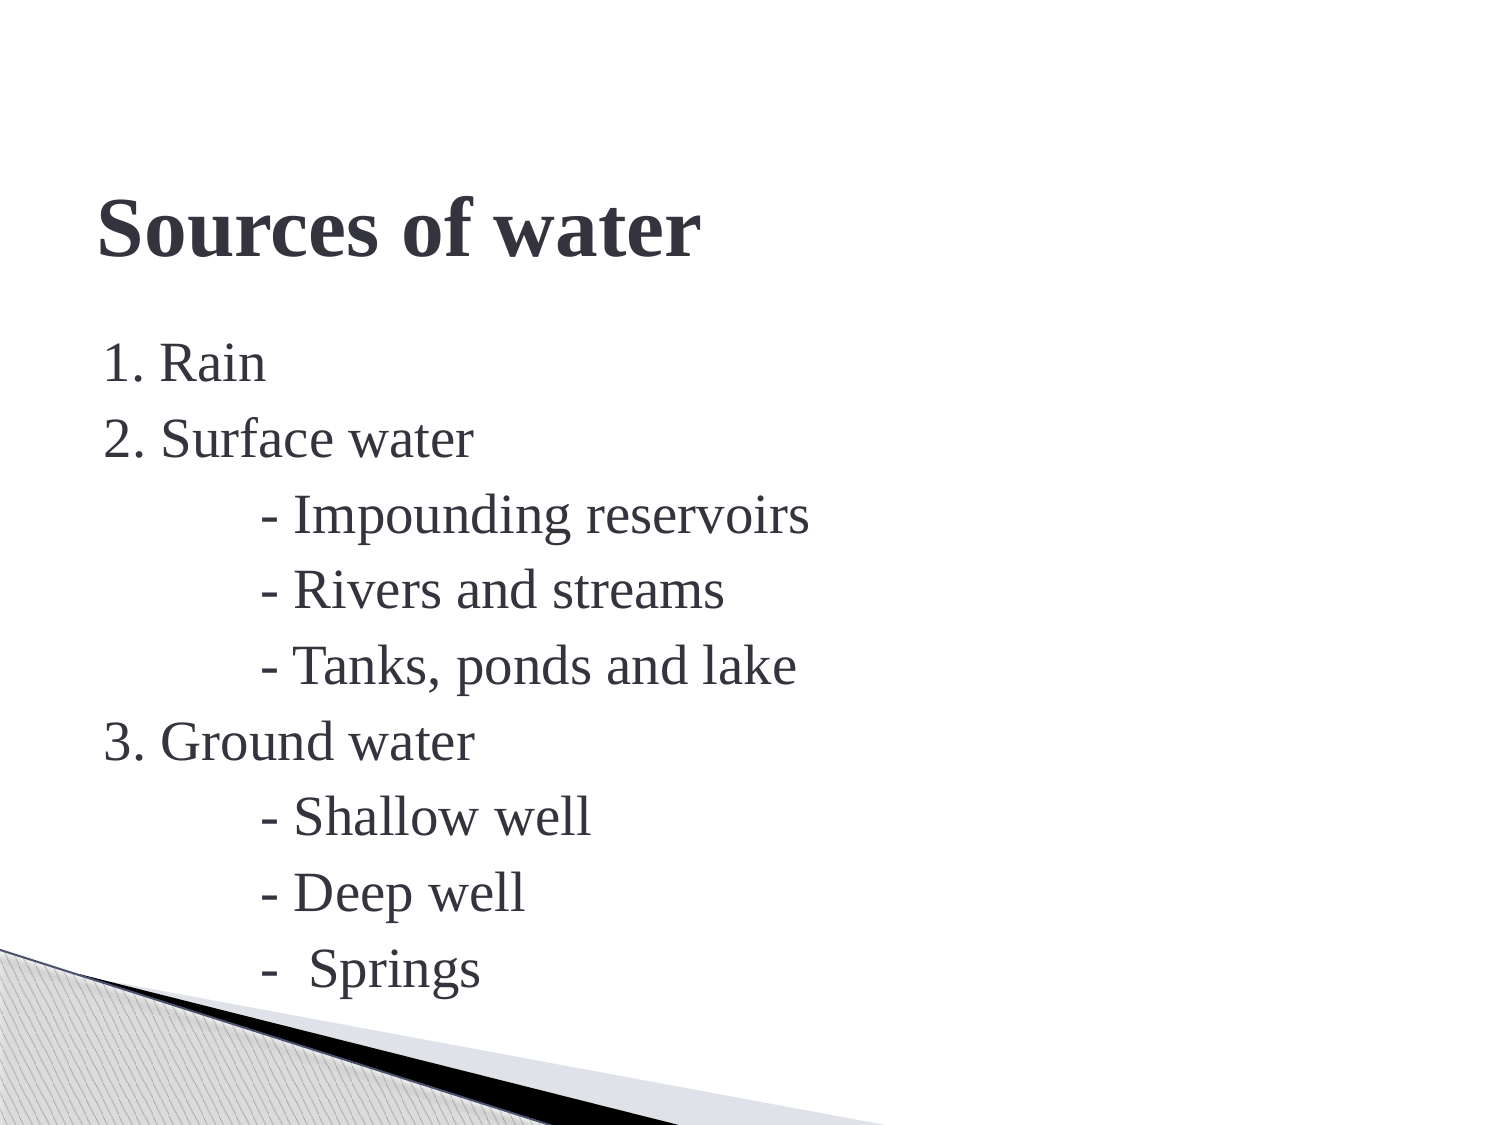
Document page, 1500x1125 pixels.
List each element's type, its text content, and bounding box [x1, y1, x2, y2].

title Sources of water [82, 152, 1432, 293]
list 1. Rain 2. Surface water - Impounding reservoirs - Rivers and streams - Tanks, ponds and lake 3. Ground water - Shallow well - Deep well - Springs [75, 317, 1425, 1090]
